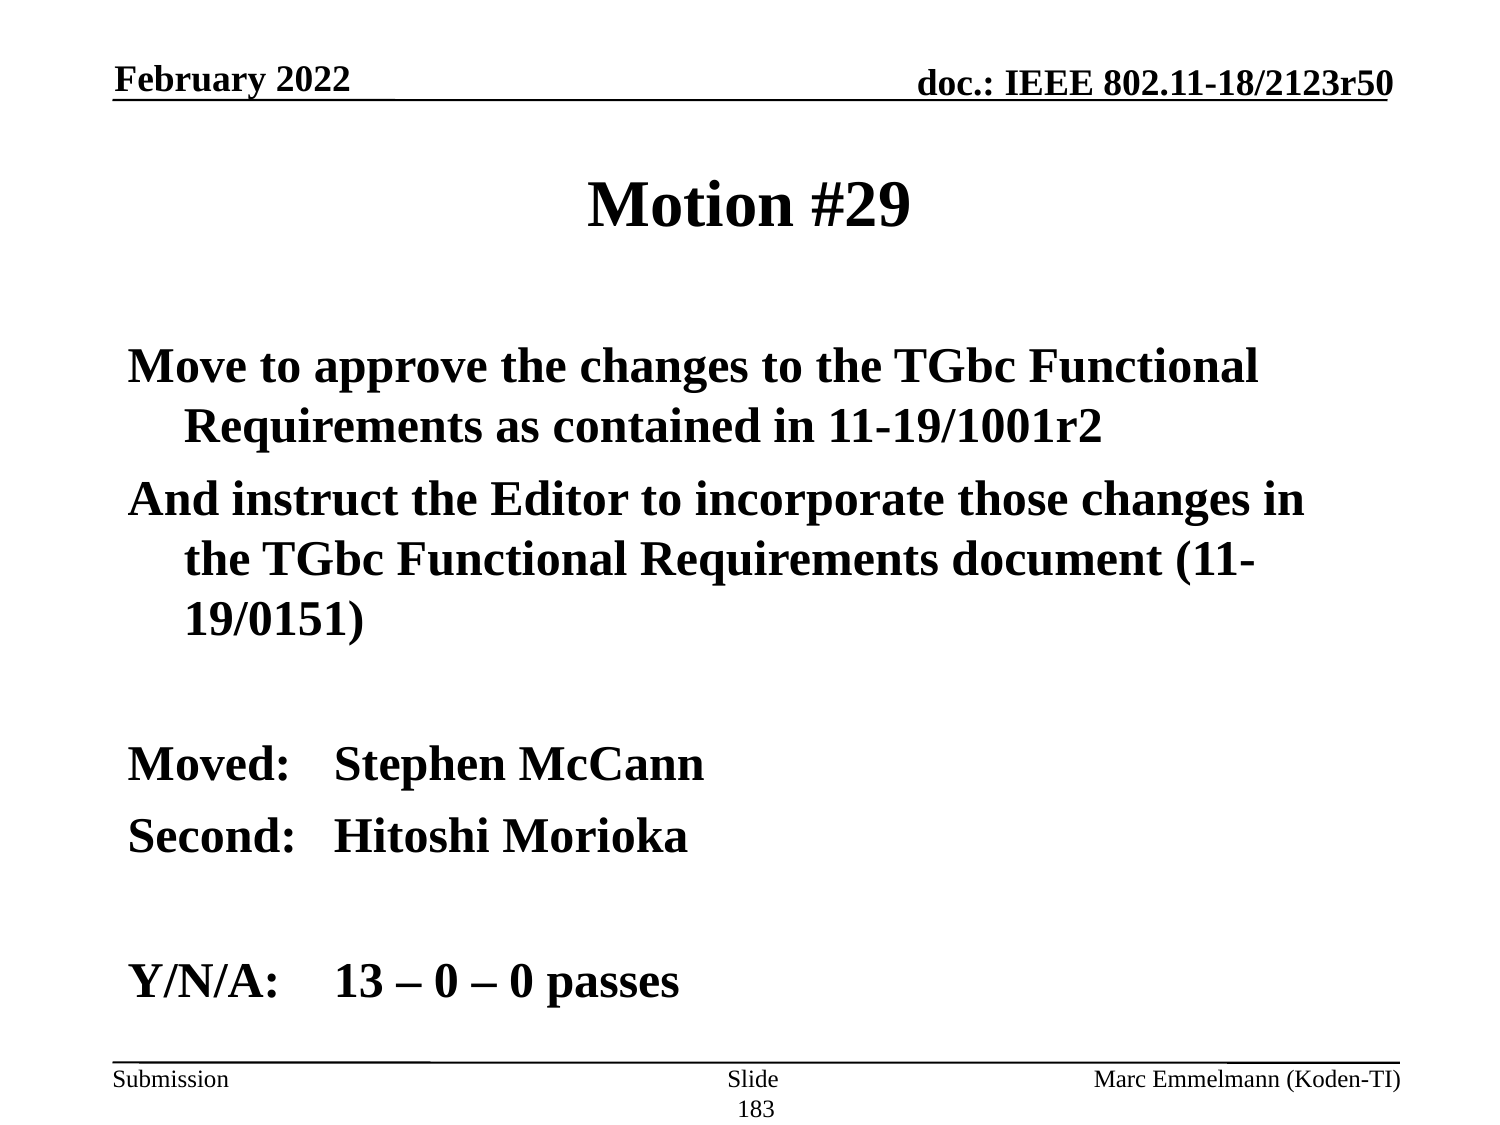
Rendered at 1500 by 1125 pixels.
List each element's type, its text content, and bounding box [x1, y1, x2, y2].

footer Marc Emmelmann (Koden-TI) [878, 1061, 1402, 1093]
list Move to approve the changes to the TGbc Functional Requirements as contained in 11-19/1001r2 And instruct the Editor to incorporate those changes in the TGbc Functional Requirements document (11-19/0151) Moved: Stephen McCann Second: Hitoshi Morioka Y/N/A: 13 – 0 – 0 passes [112, 324, 1388, 1000]
slide_number Slide 183 [712, 1061, 800, 1123]
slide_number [114, 54, 423, 100]
title Motion #29 [112, 112, 1388, 288]
